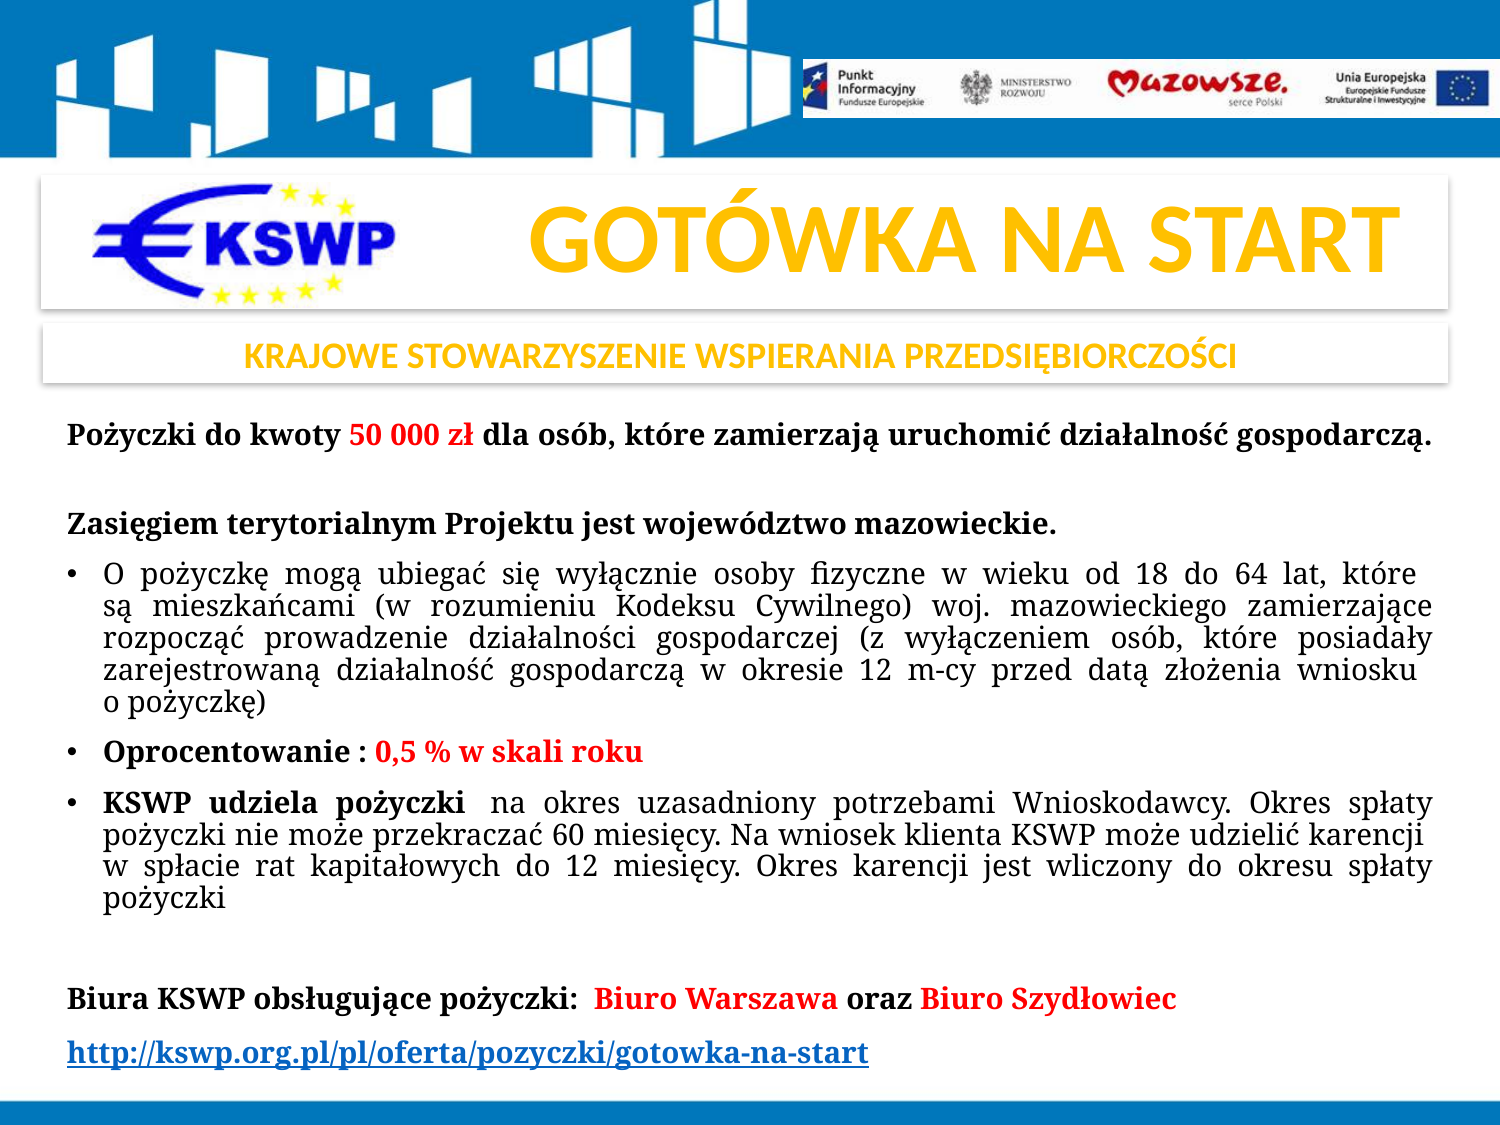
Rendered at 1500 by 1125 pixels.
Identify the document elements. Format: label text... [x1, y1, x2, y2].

list Pożyczki do kwoty 50 000 zł dla osób, które zamierzają uruchomić działalność gospodarczą. Zasięgiem terytorialnym Projektu jest województwo mazowieckie. O pożyczkę mogą ubiegać się wyłącznie osoby fizyczne w wieku od 18 do 64 lat, które są mieszkańcami (w rozumieniu Kodeksu Cywilnego) woj. mazowieckiego zamierzające rozpocząć prowadzenie działalności gospodarczej (z wyłączeniem osób, które posiadały zarejestrowaną działalność gospodarczą w okresie 12 m-cy przed datą złożenia wniosku o pożyczkę) Oprocentowanie : 0,5 % w skali roku KSWP udziela pożyczki na okres uzasadniony potrzebami Wnioskodawcy. Okres spłaty pożyczki nie może przekraczać 60 miesięcy. Na wniosek klienta KSWP może udzielić karencji w spłacie rat kapitałowych do 12 miesięcy. Okres karencji jest wliczony do okresu spłaty pożyczki Biura KSWP obsługujące pożyczki: Biuro Warszawa oraz Biuro Szydłowiec http://kswp.org.pl/pl/oferta/pozyczki/gotowka-na-start [51, 412, 1449, 1092]
picture [0, 1104, 1500, 1125]
picture [0, 0, 1500, 1101]
text_box KRAJOWE STOWARZYSZENIE WSPIERANIA PRZEDSIĘBIORCZOŚCI [42, 323, 1449, 383]
title GOTÓWKA NA START [40, 174, 1449, 310]
